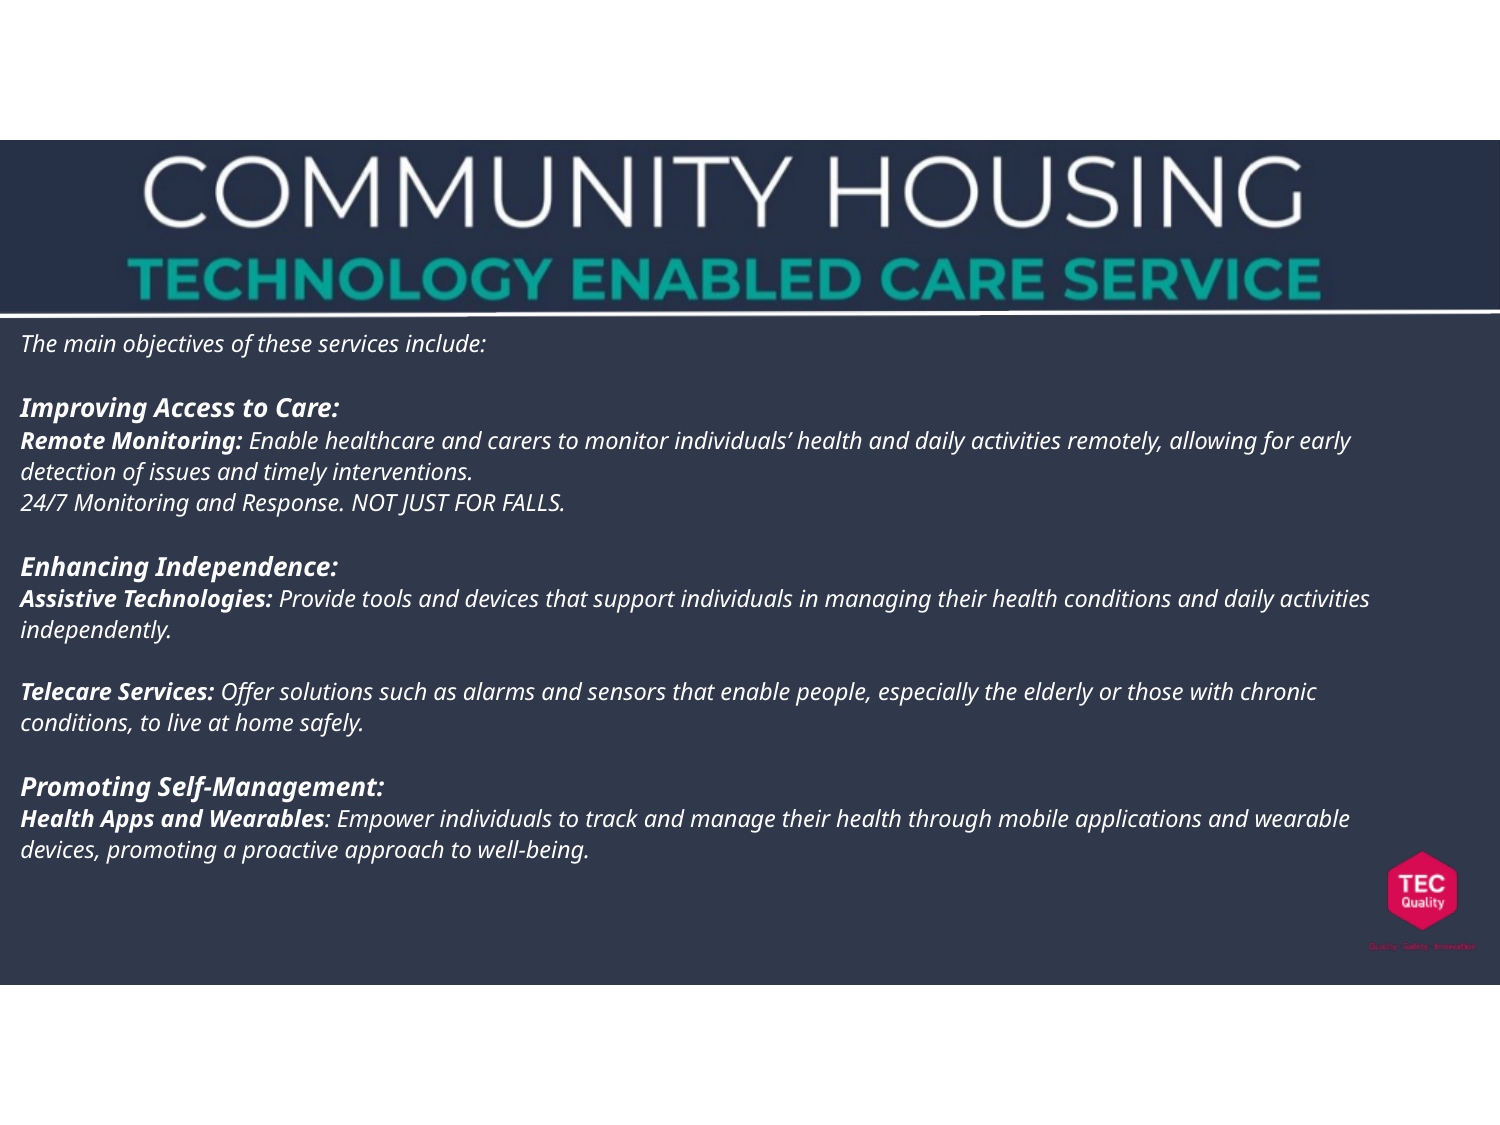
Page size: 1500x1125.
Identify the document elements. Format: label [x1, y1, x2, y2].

picture [0, 140, 1500, 985]
